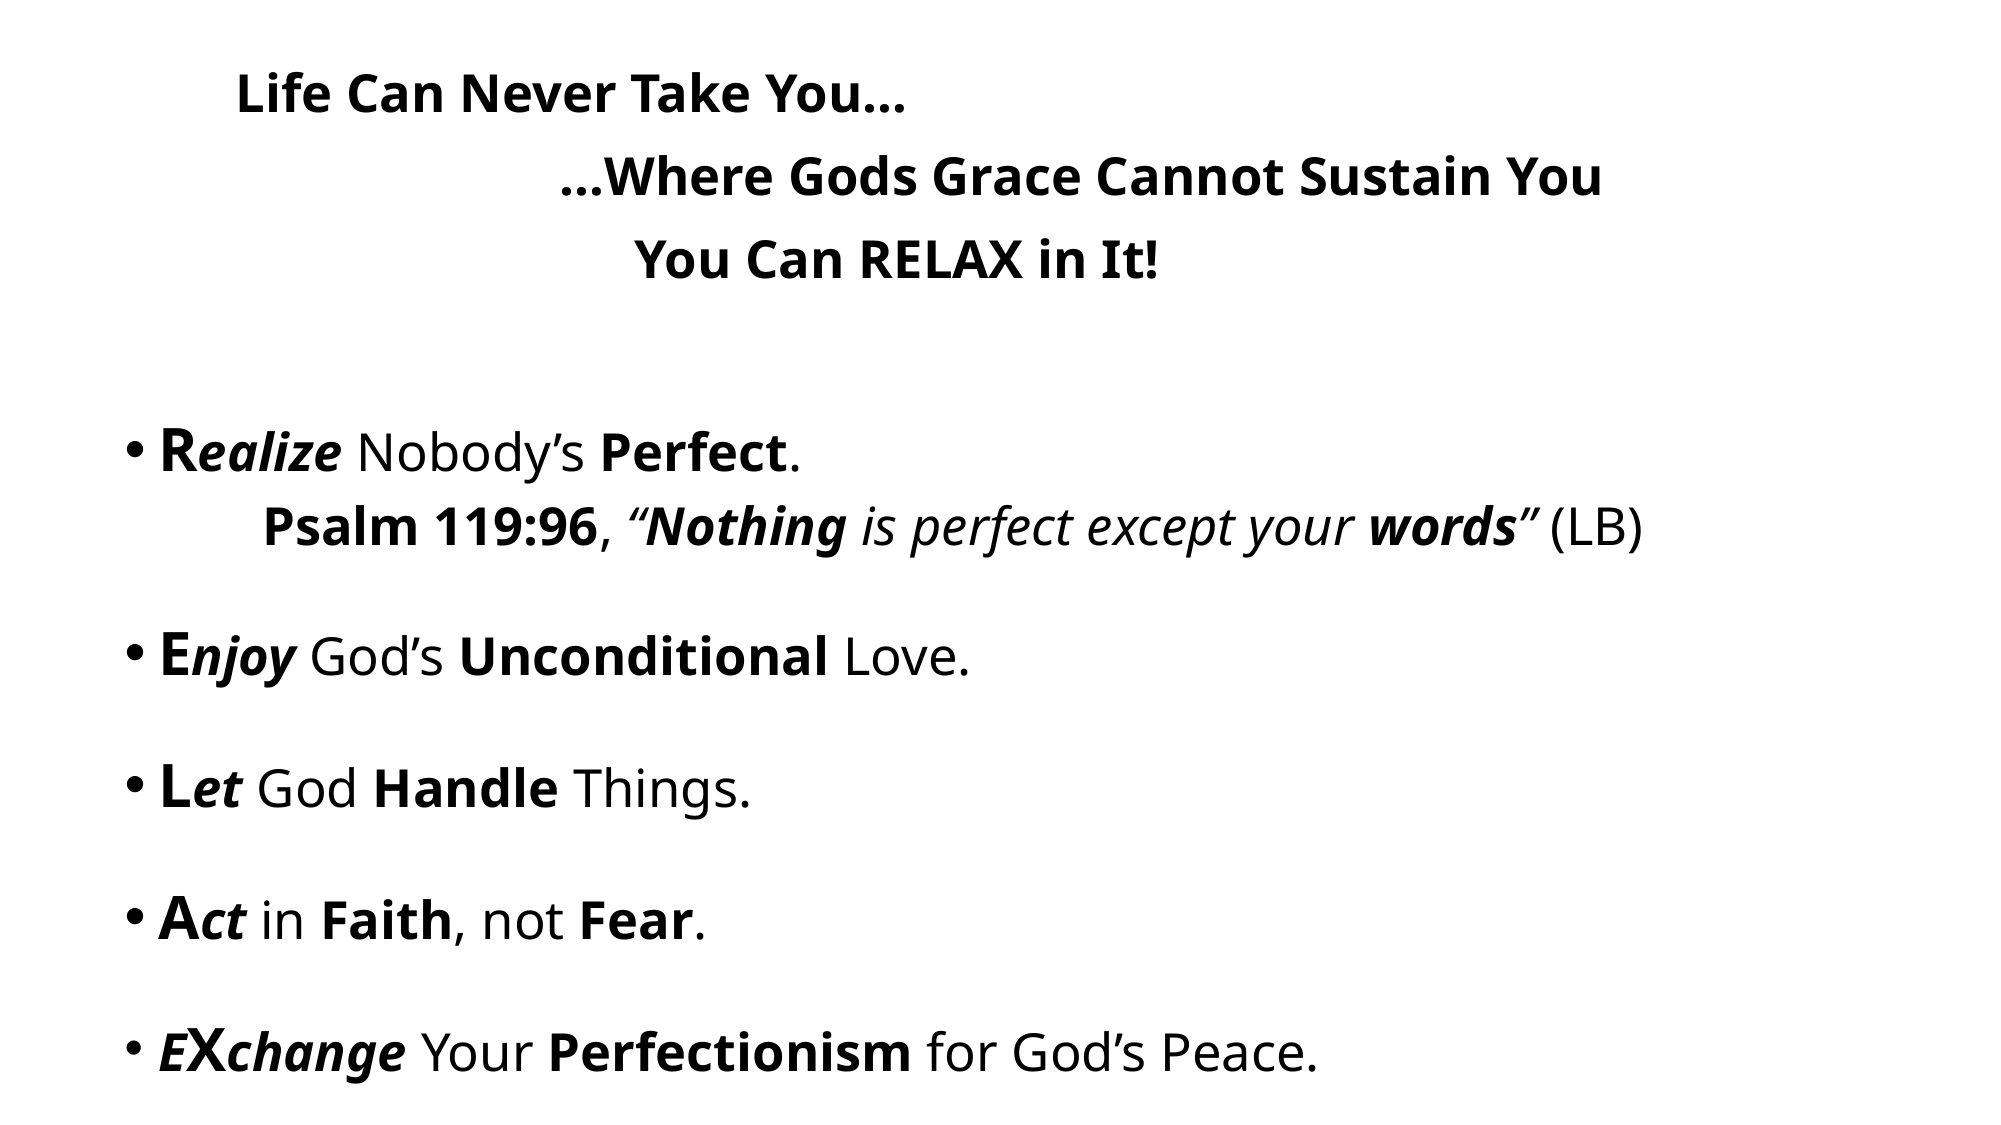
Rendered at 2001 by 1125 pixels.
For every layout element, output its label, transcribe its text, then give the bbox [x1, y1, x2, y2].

list Life Can Never Take You… …Where Gods Grace Cannot Sustain You You Can RELAX in It! Realize Nobody’s Perfect. Psalm 119:96, “Nothing is perfect except your words” (LB) Enjoy God’s Unconditional Love. Let God Handle Things. Act in Faith, not Fear. EXchange Your Perfectionism for God’s Peace. [42, 53, 1958, 1100]
